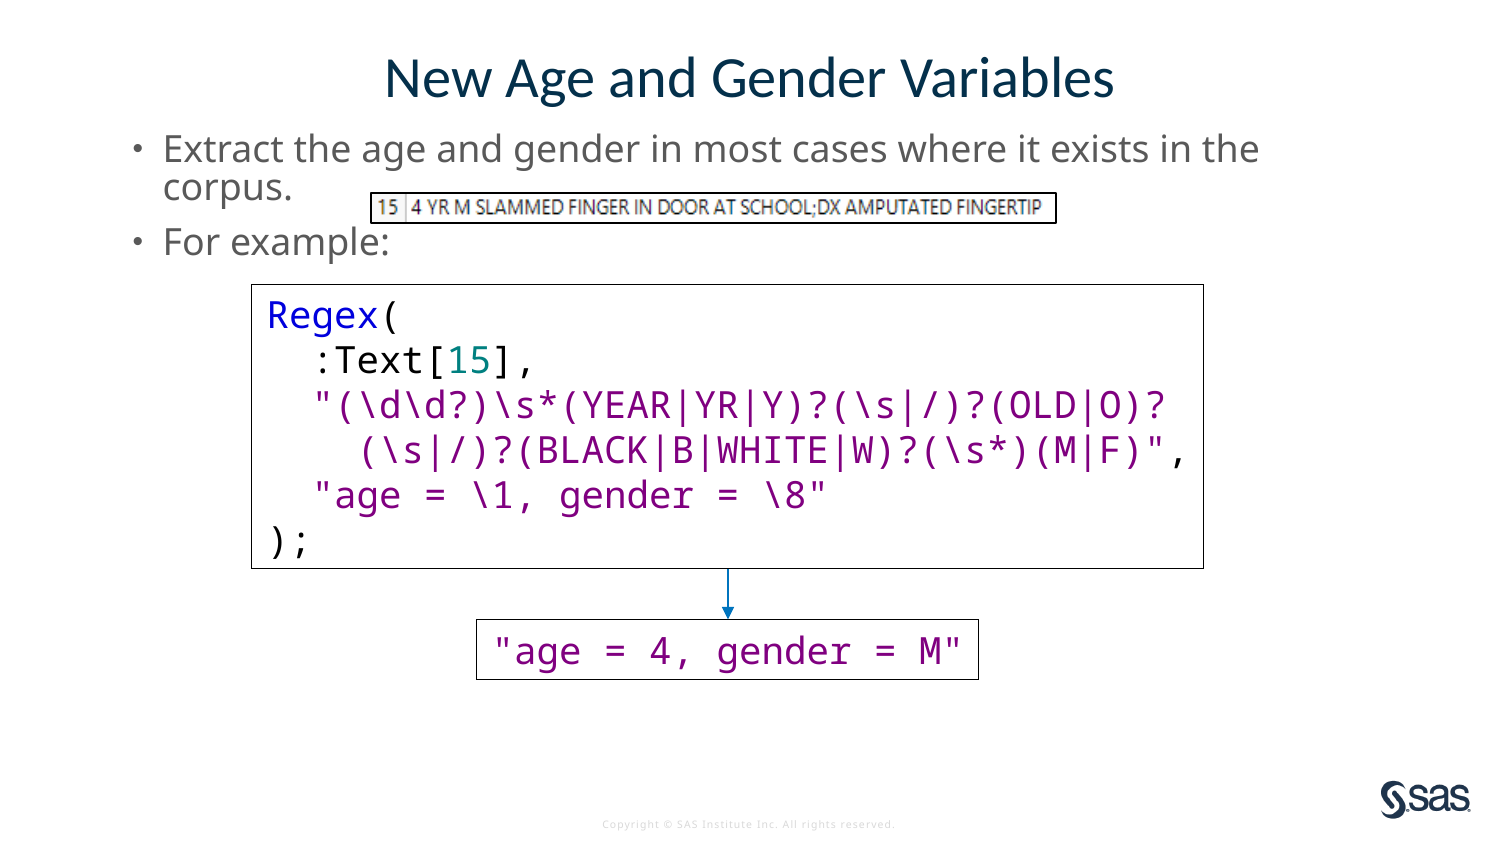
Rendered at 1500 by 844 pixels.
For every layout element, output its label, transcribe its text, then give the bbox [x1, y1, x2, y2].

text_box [286, 283, 1170, 681]
title New Age and Gender Variables [102, 31, 1398, 107]
picture [1379, 778, 1472, 821]
picture [371, 193, 1055, 223]
list Extract the age and gender in most cases where it exists in the corpus. For example: [102, 132, 1398, 730]
